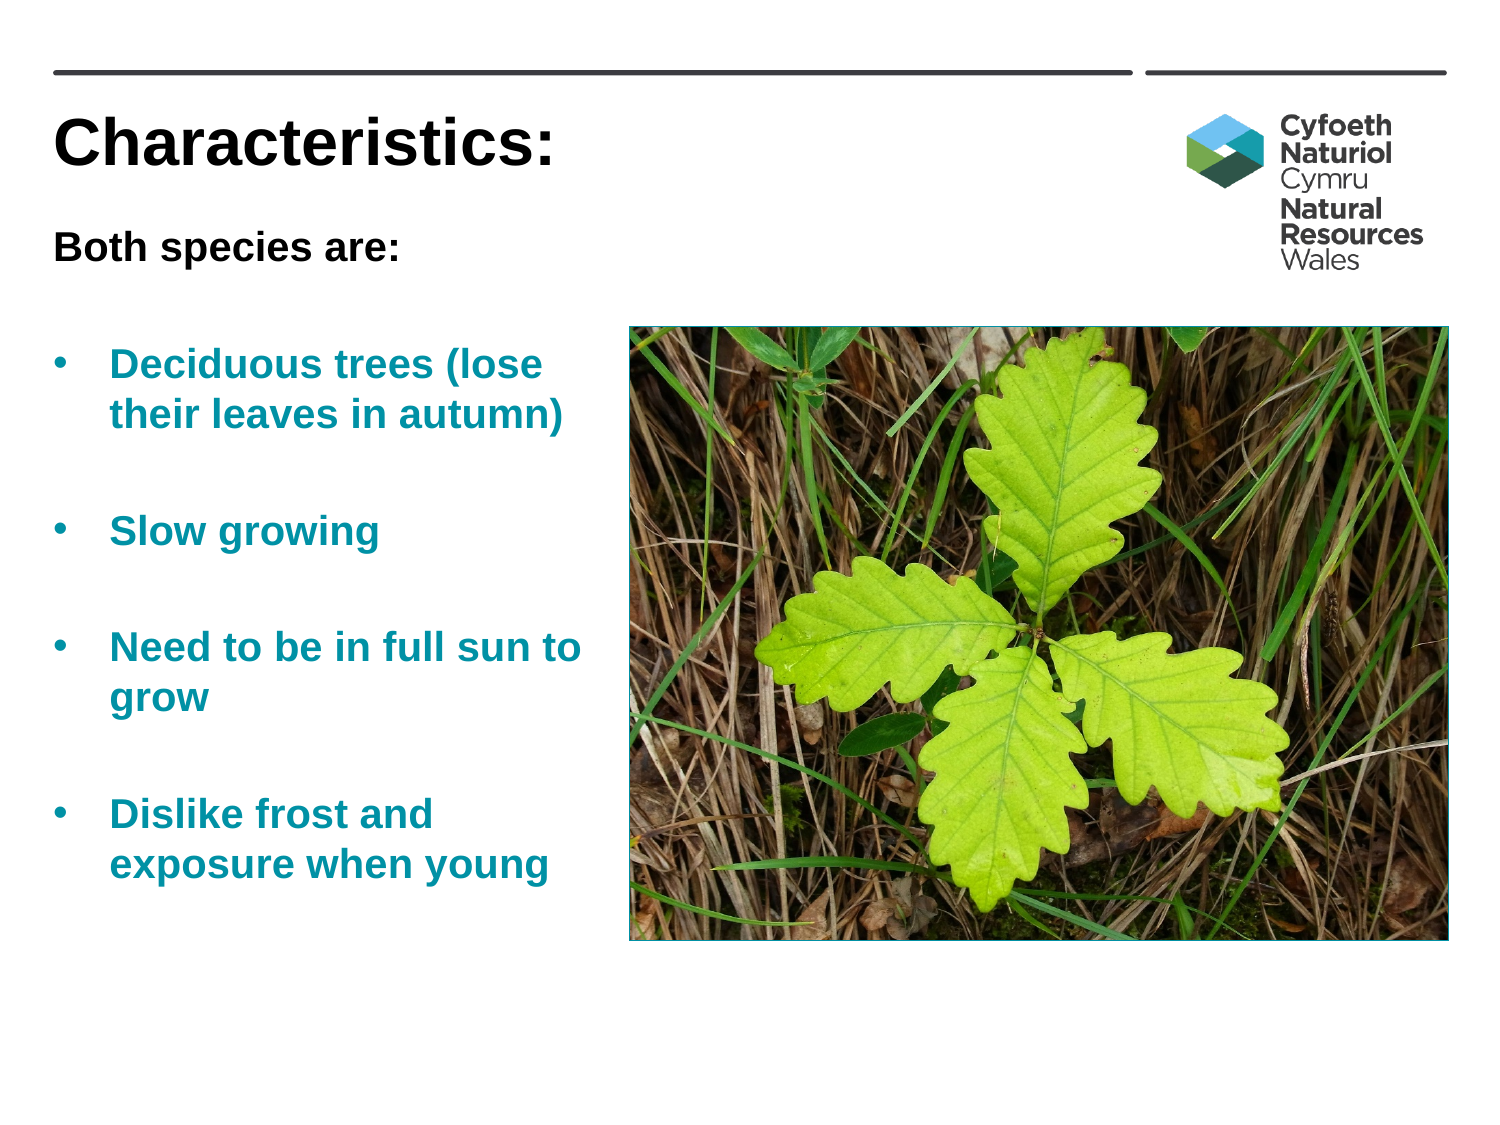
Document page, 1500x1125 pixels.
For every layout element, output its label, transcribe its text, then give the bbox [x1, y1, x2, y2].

picture [1168, 95, 1441, 288]
list Both species are: Deciduous trees (lose their leaves in autumn) Slow growing Need to be in full sun to grow Dislike frost and exposure when young [53, 219, 609, 1071]
picture [629, 325, 1449, 941]
title Characteristics: [53, 78, 1133, 279]
